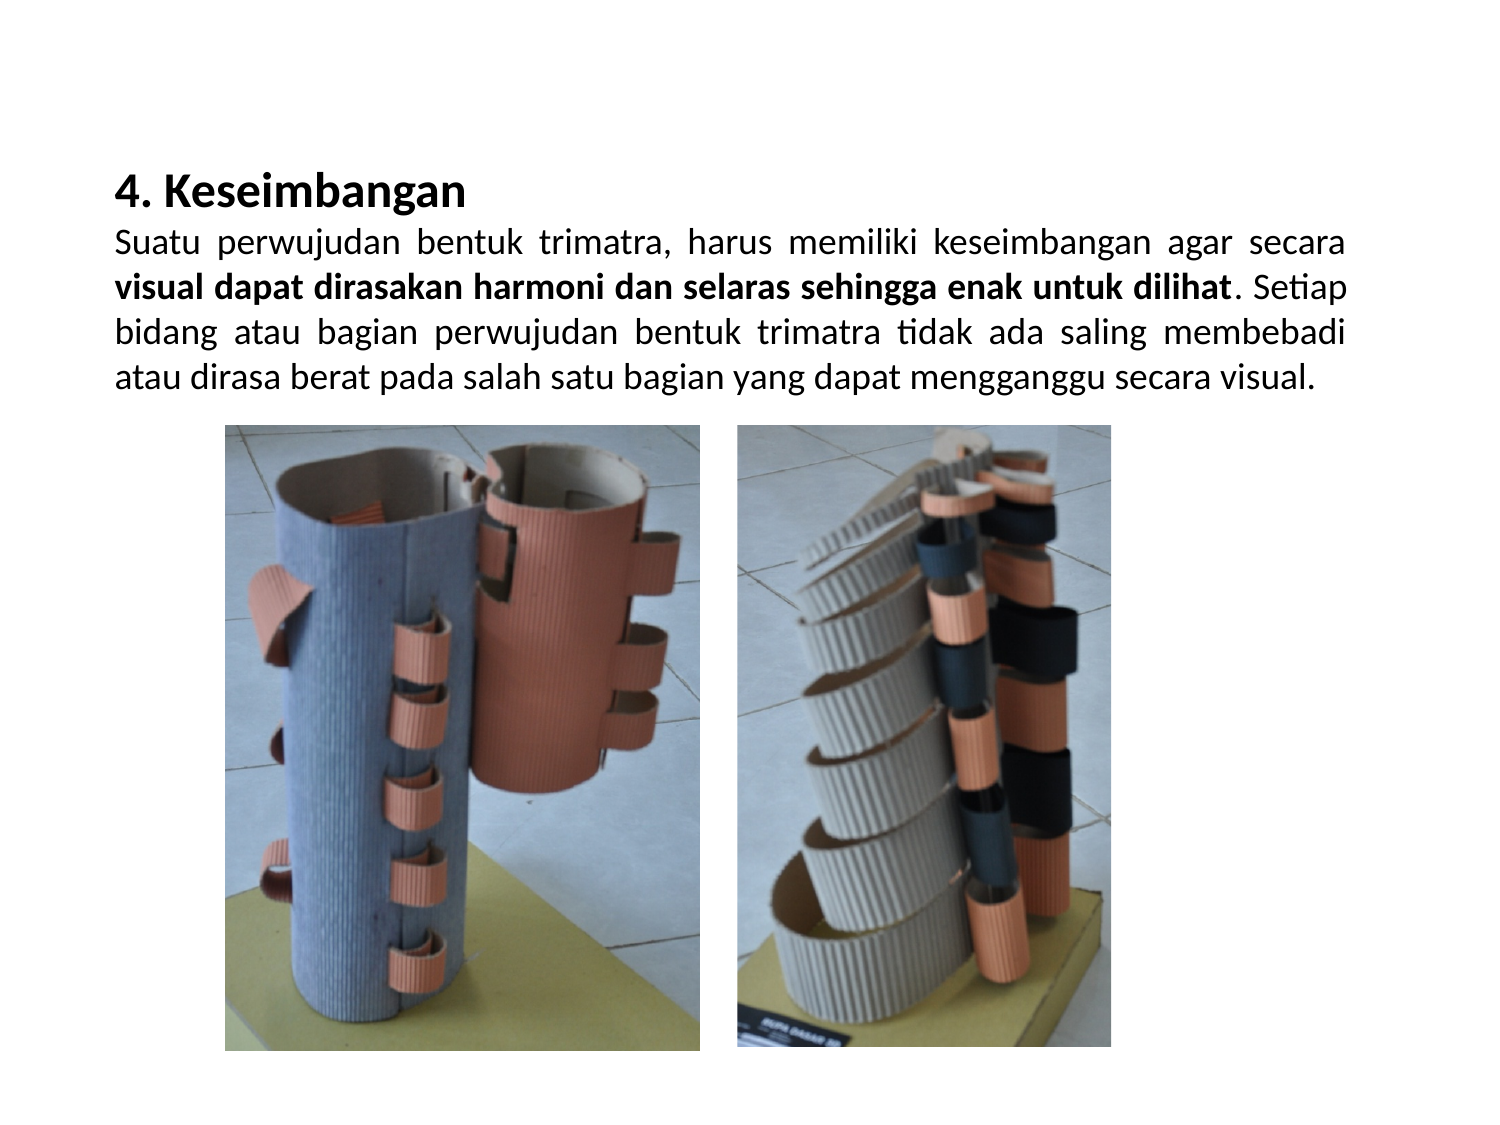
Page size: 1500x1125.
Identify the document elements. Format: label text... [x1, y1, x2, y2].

picture [149, 425, 1236, 1051]
text_box 4. Keseimbangan Suatu perwujudan bentuk trimatra, harus memiliki keseimbangan agar secara visual dapat dirasakan harmoni dan selaras sehingga enak untuk dilihat. Setiap bidang atau bagian perwujudan bentuk trimatra tidak ada saling membebadi atau dirasa berat pada salah satu bagian yang dapat mengganggu secara visual. [99, 149, 1363, 405]
